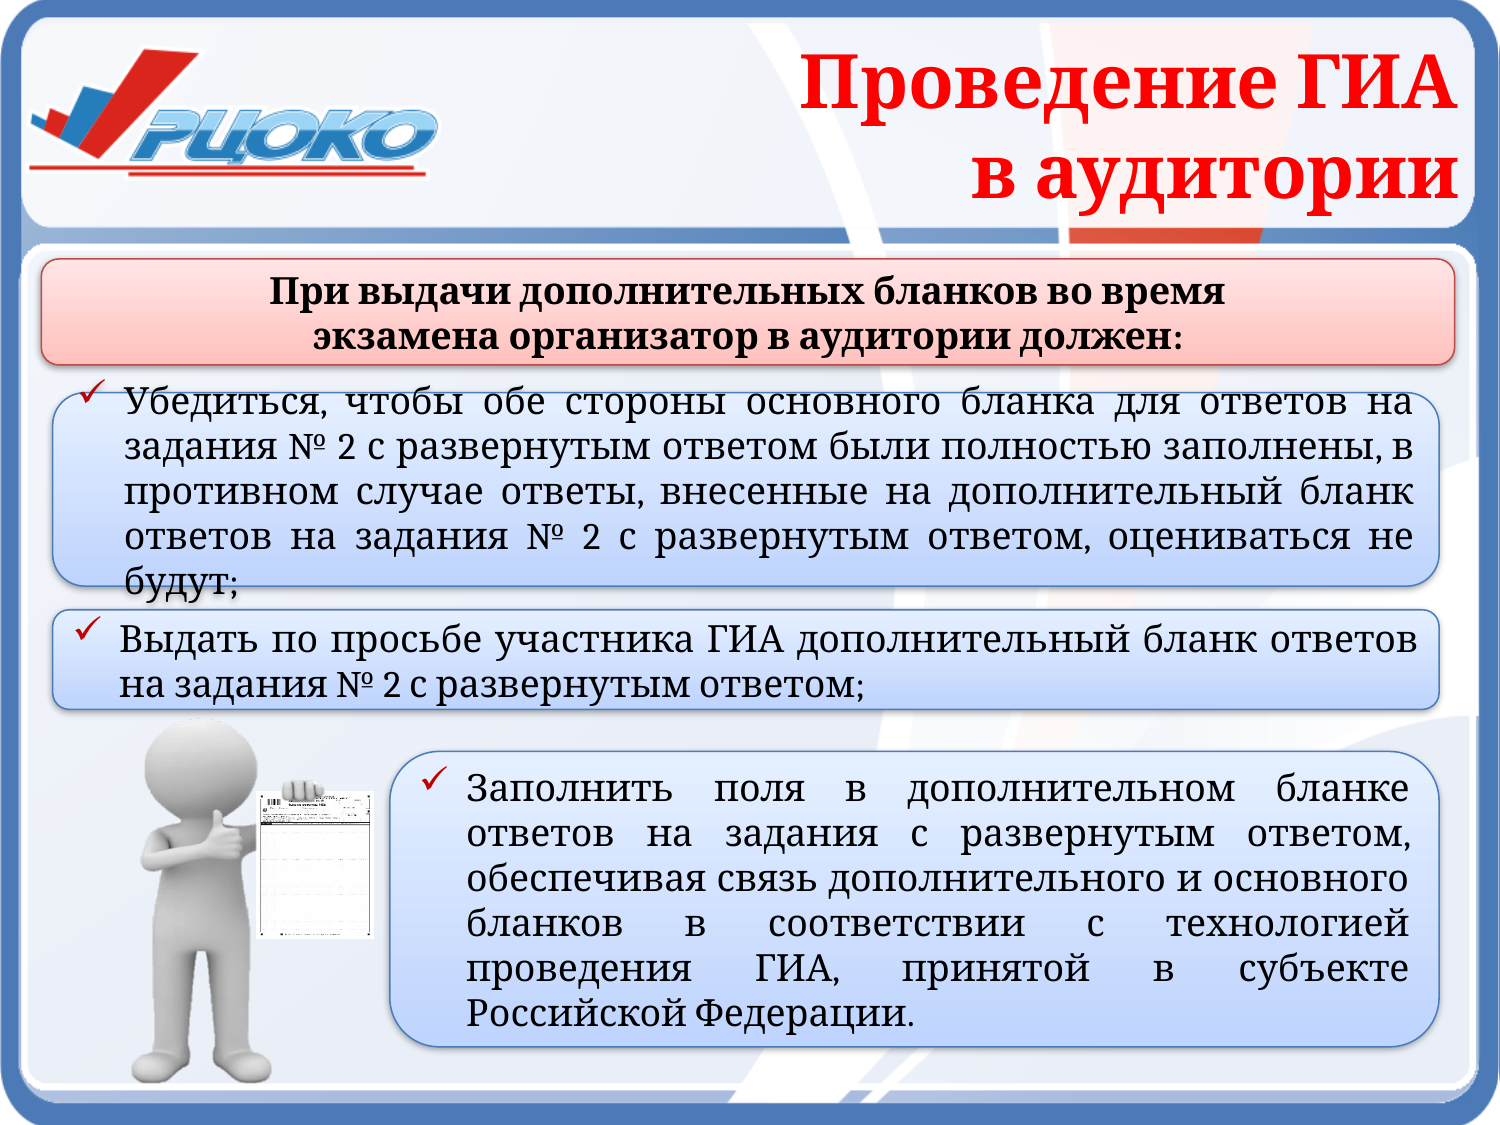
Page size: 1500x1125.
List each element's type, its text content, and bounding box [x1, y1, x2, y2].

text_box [0, 692, 450, 1107]
text_box Выдать по просьбе участника ГИА дополнительный бланк ответов на задания № 2 с развернутым ответом; [51, 608, 1440, 711]
text_box При выдачи дополнительных бланков во время экзамена организатор в аудитории должен: [40, 258, 1456, 366]
text_box Проведение ГИА в аудитории [171, 29, 1474, 218]
text_box Заполнить поля в дополнительном бланке ответов на задания с развернутым ответом, обеспечивая связь дополнительного и основного бланков в соответствии с технологией проведения ГИА, принятой в субъекте Российской Федерации. [454, 750, 1440, 1048]
text_box Убедиться, чтобы обе стороны основного бланка для ответов на задания № 2 с развернутым ответом были полностью заполнены, в противном случае ответы, внесенные на дополнительный бланк ответов на задания № 2 с развернутым ответом, оцениваться не будут; [51, 391, 1440, 587]
picture [0, 0, 1500, 1125]
